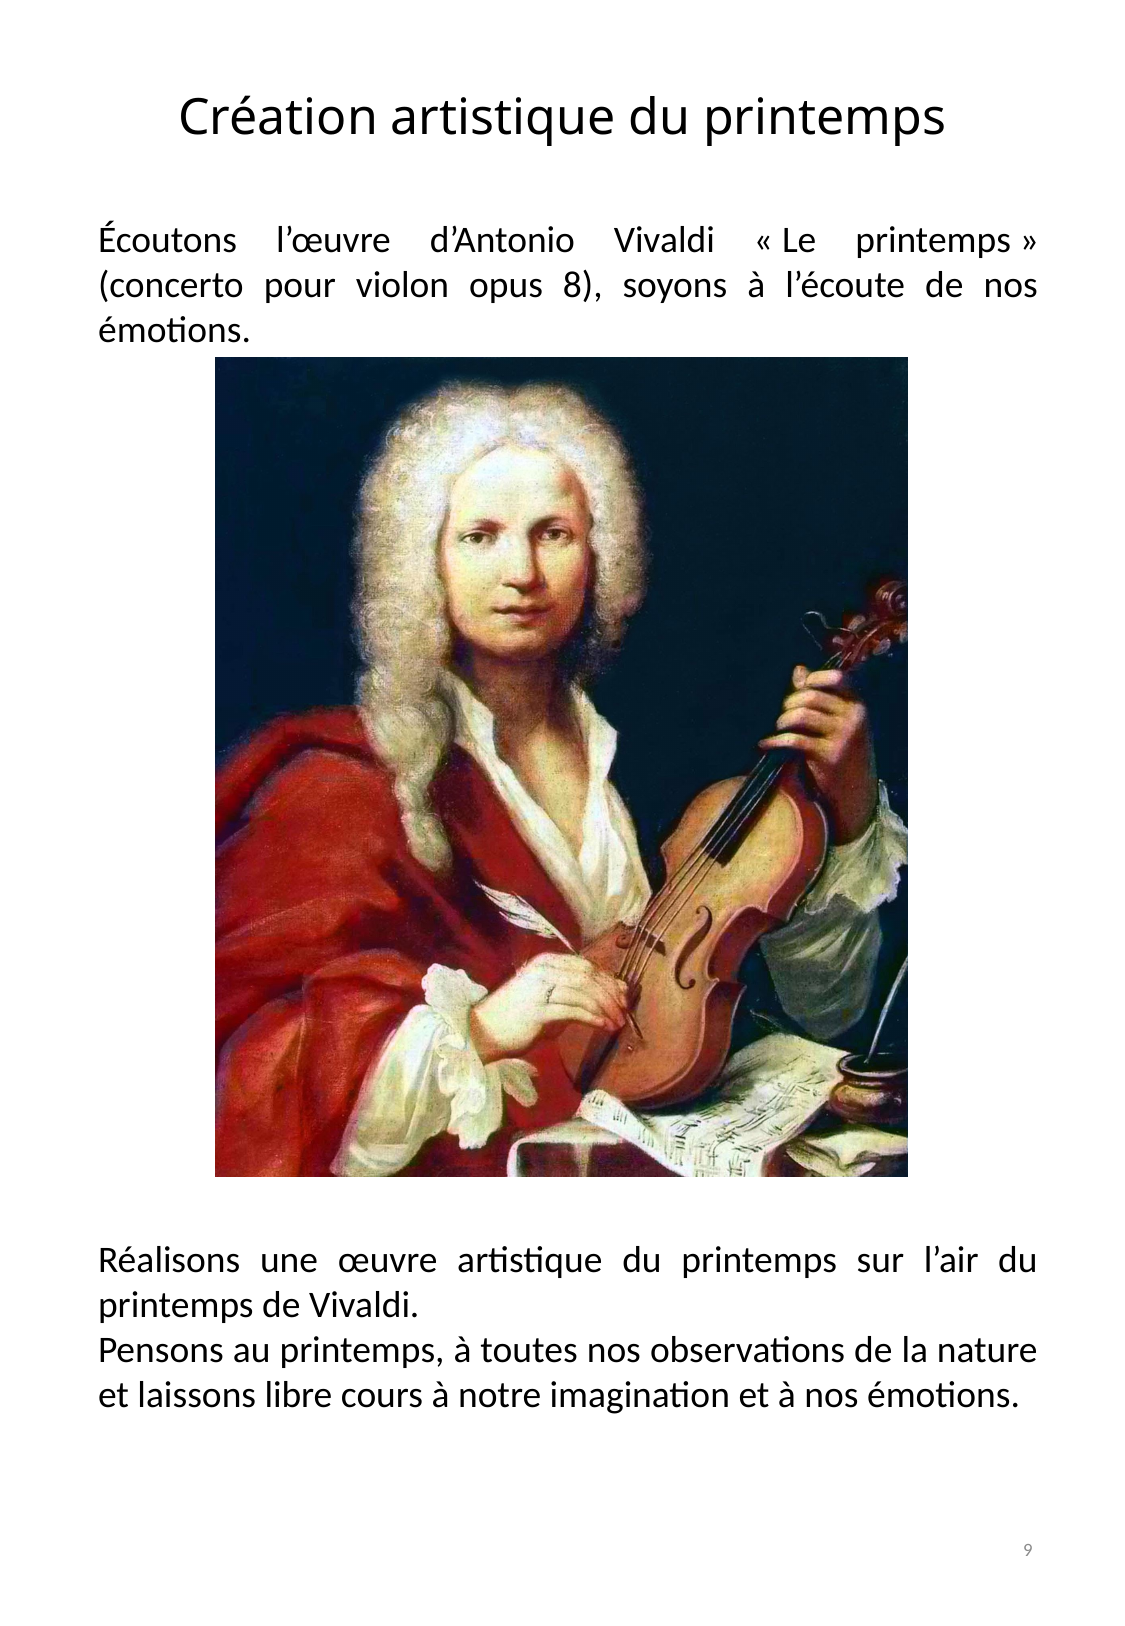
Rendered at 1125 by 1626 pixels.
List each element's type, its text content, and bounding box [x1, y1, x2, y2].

text_box Réalisons une œuvre artistique du printemps sur l’air du printemps de Vivaldi. Pensons au printemps, à toutes nos observations de la nature et laissons libre cours à notre imagination et à nos émotions. [83, 1228, 1054, 1423]
title Création artistique du printemps [77, 17, 1048, 219]
slide_number 9 [794, 1506, 1048, 1593]
picture [215, 357, 908, 1177]
text_box Écoutons l’œuvre d’Antonio Vivaldi « Le printemps » (concerto pour violon opus 8), soyons à l’écoute de nos émotions. [83, 207, 1054, 448]
